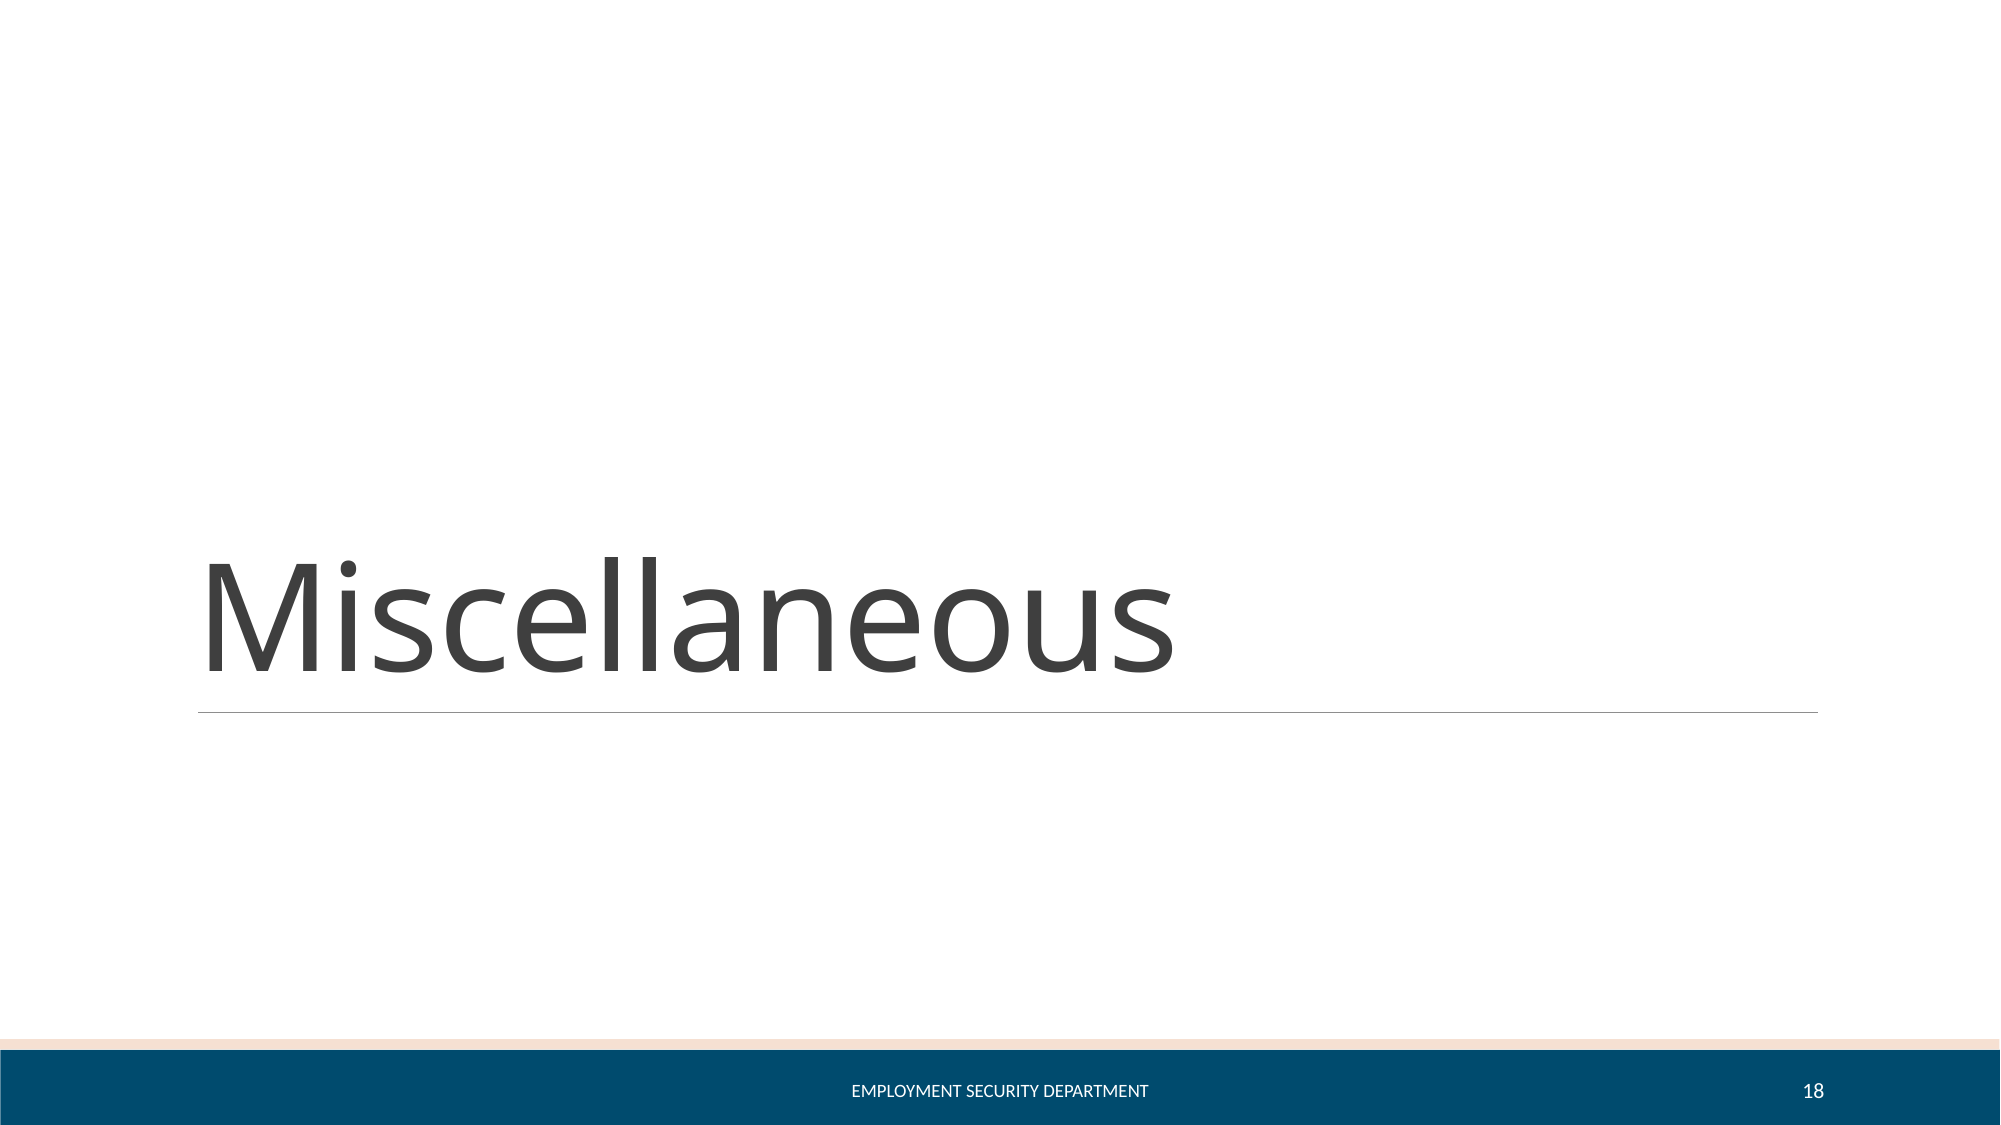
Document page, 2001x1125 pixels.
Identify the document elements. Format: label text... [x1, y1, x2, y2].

slide_number 18 [1624, 1059, 1840, 1120]
footer Employment Security Department [604, 1059, 1396, 1120]
title Miscellaneous [180, 124, 1830, 710]
